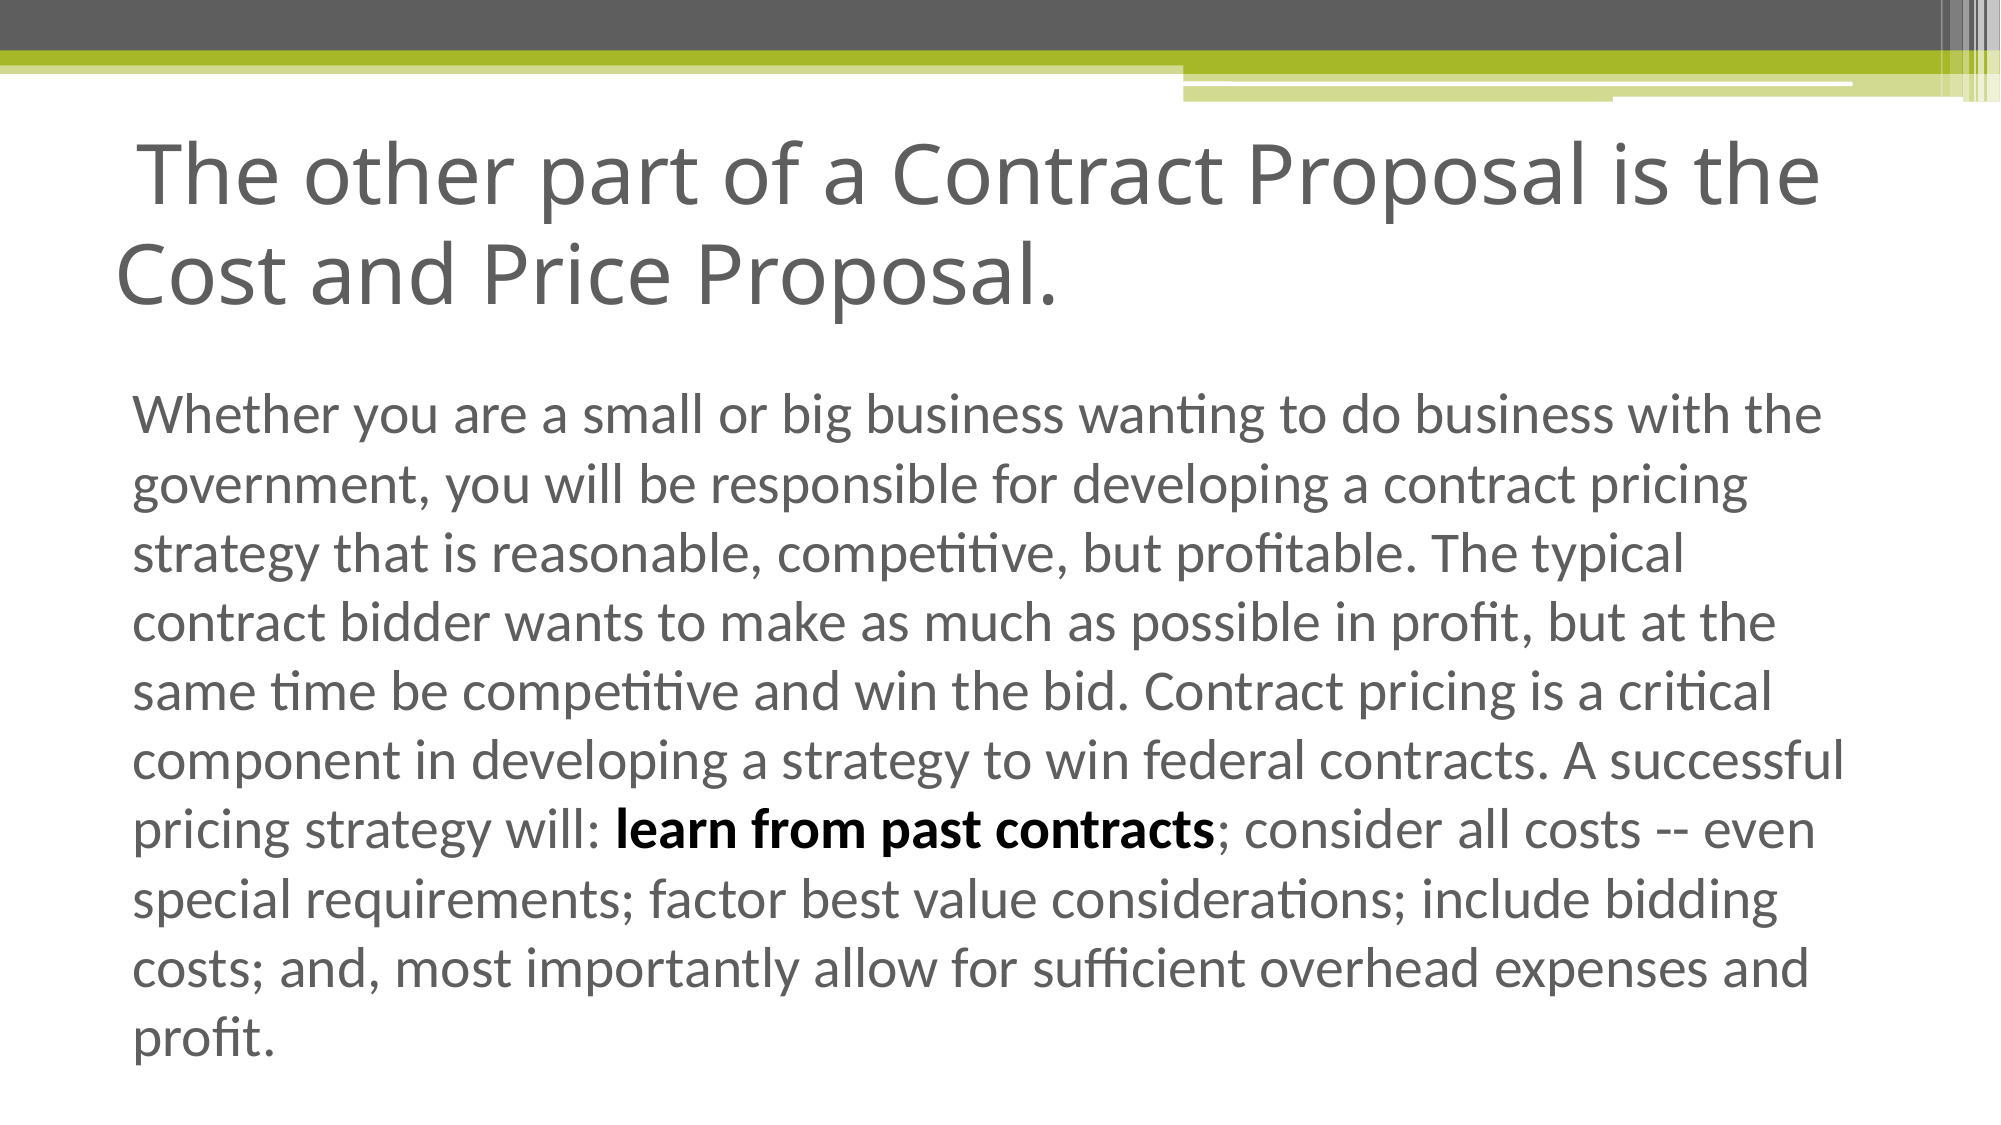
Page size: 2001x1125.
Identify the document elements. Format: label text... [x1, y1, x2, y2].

list Whether you are a small or big business wanting to do business with the government, you will be responsible for developing a contract pricing strategy that is reasonable, competitive, but profitable. The typical contract bidder wants to make as much as possible in profit, but at the same time be competitive and win the bid. Contract pricing is a critical component in developing a strategy to win federal contracts. A successful pricing strategy will: learn from past contracts; consider all costs -- even special requirements; factor best value considerations; include bidding costs; and, most importantly allow for sufficient overhead expenses and profit. [99, 368, 1900, 1079]
title The other part of a Contract Proposal is the Cost and Price Proposal. [99, 79, 1900, 363]
